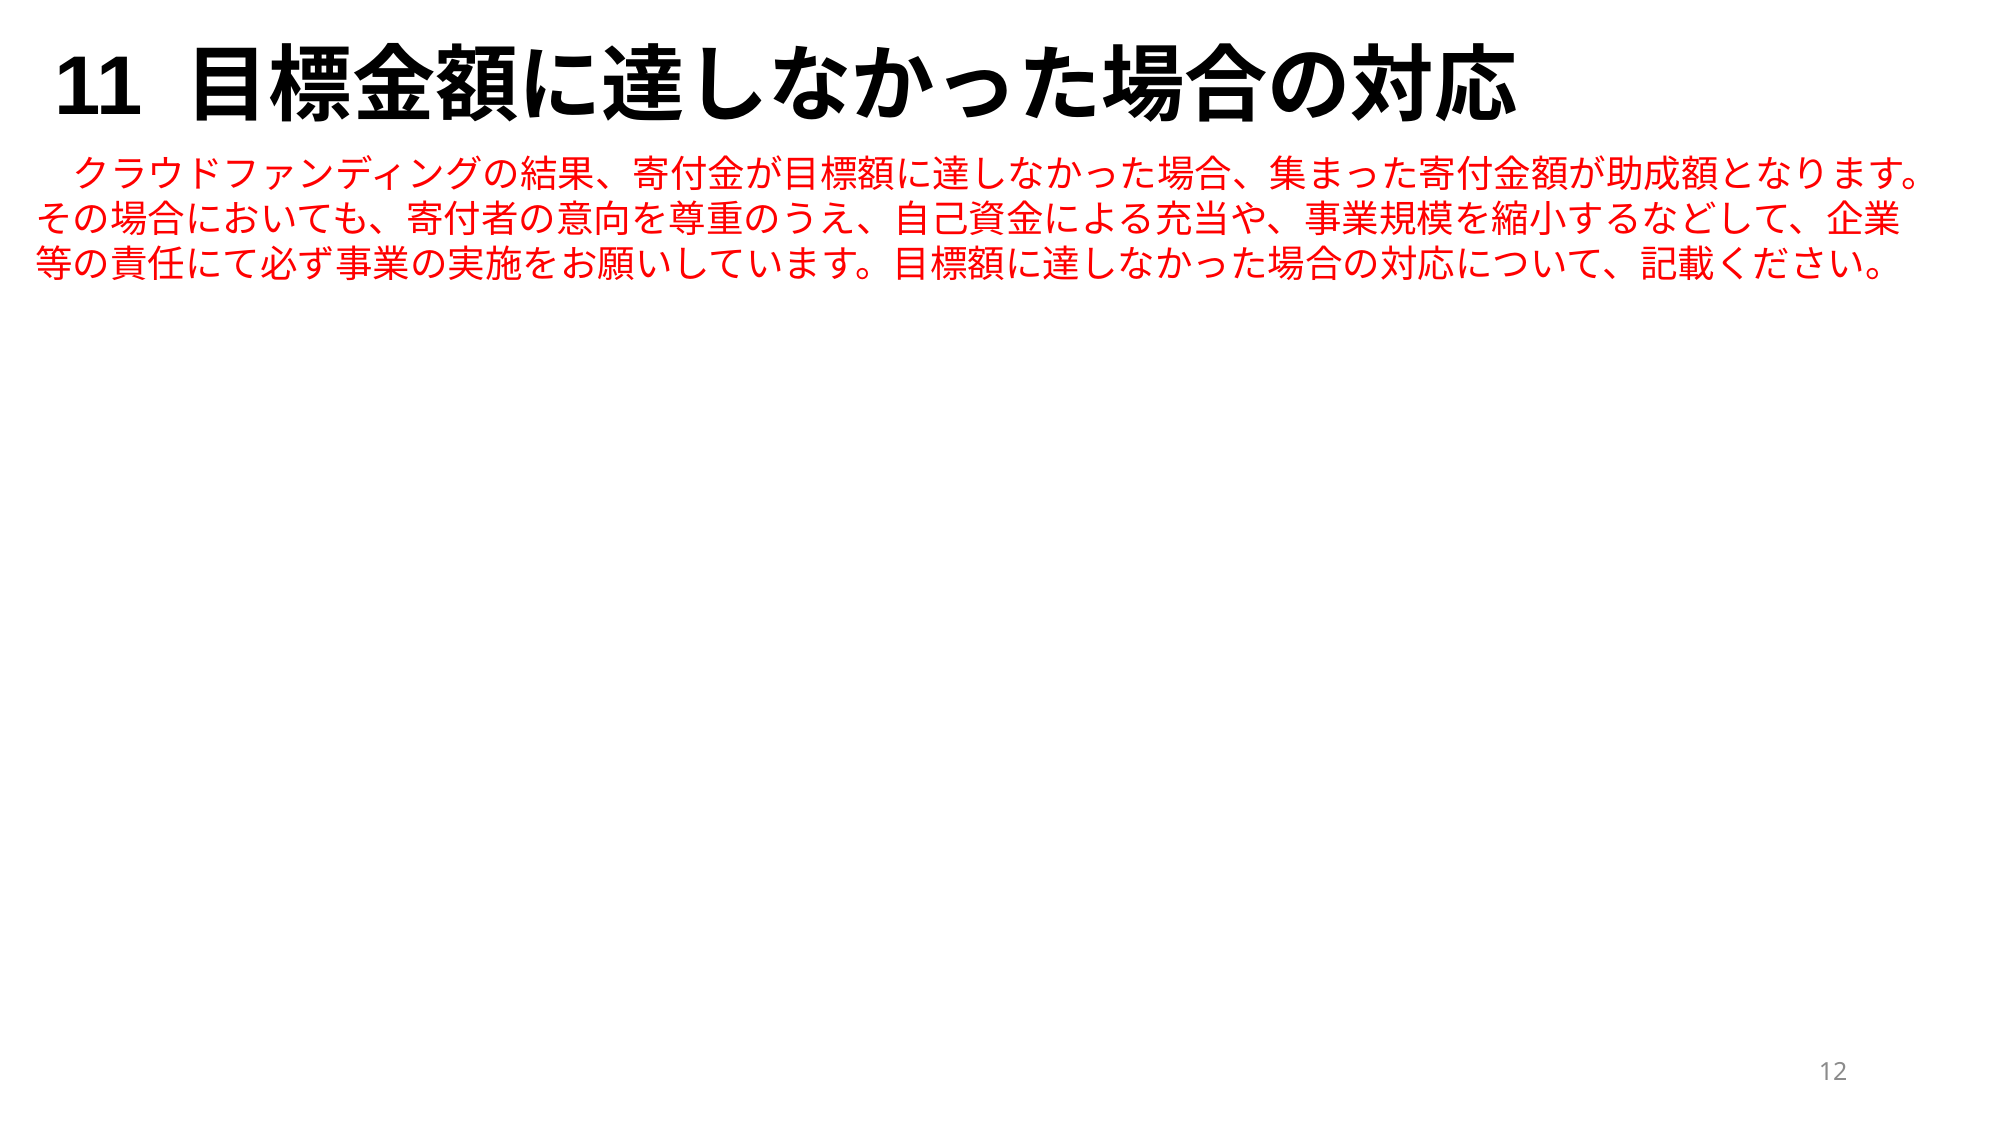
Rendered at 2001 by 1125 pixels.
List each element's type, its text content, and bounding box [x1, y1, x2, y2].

slide_number 12 [1412, 1042, 1863, 1103]
text_box クラウドファンディングの結果、寄付金が目標額に達しなかった場合、集まった寄付金額が助成額となります。その場合においても、寄付者の意向を尊重のうえ、自己資金による充当や、事業規模を縮小するなどして、企業等の責任にて必ず事業の実施をお願いしています。目標額に達しなかった場合の対応について、記載ください。 [20, 142, 1918, 293]
text_box 11 目標金額に達しなかった場合の対応 [0, 24, 1614, 239]
